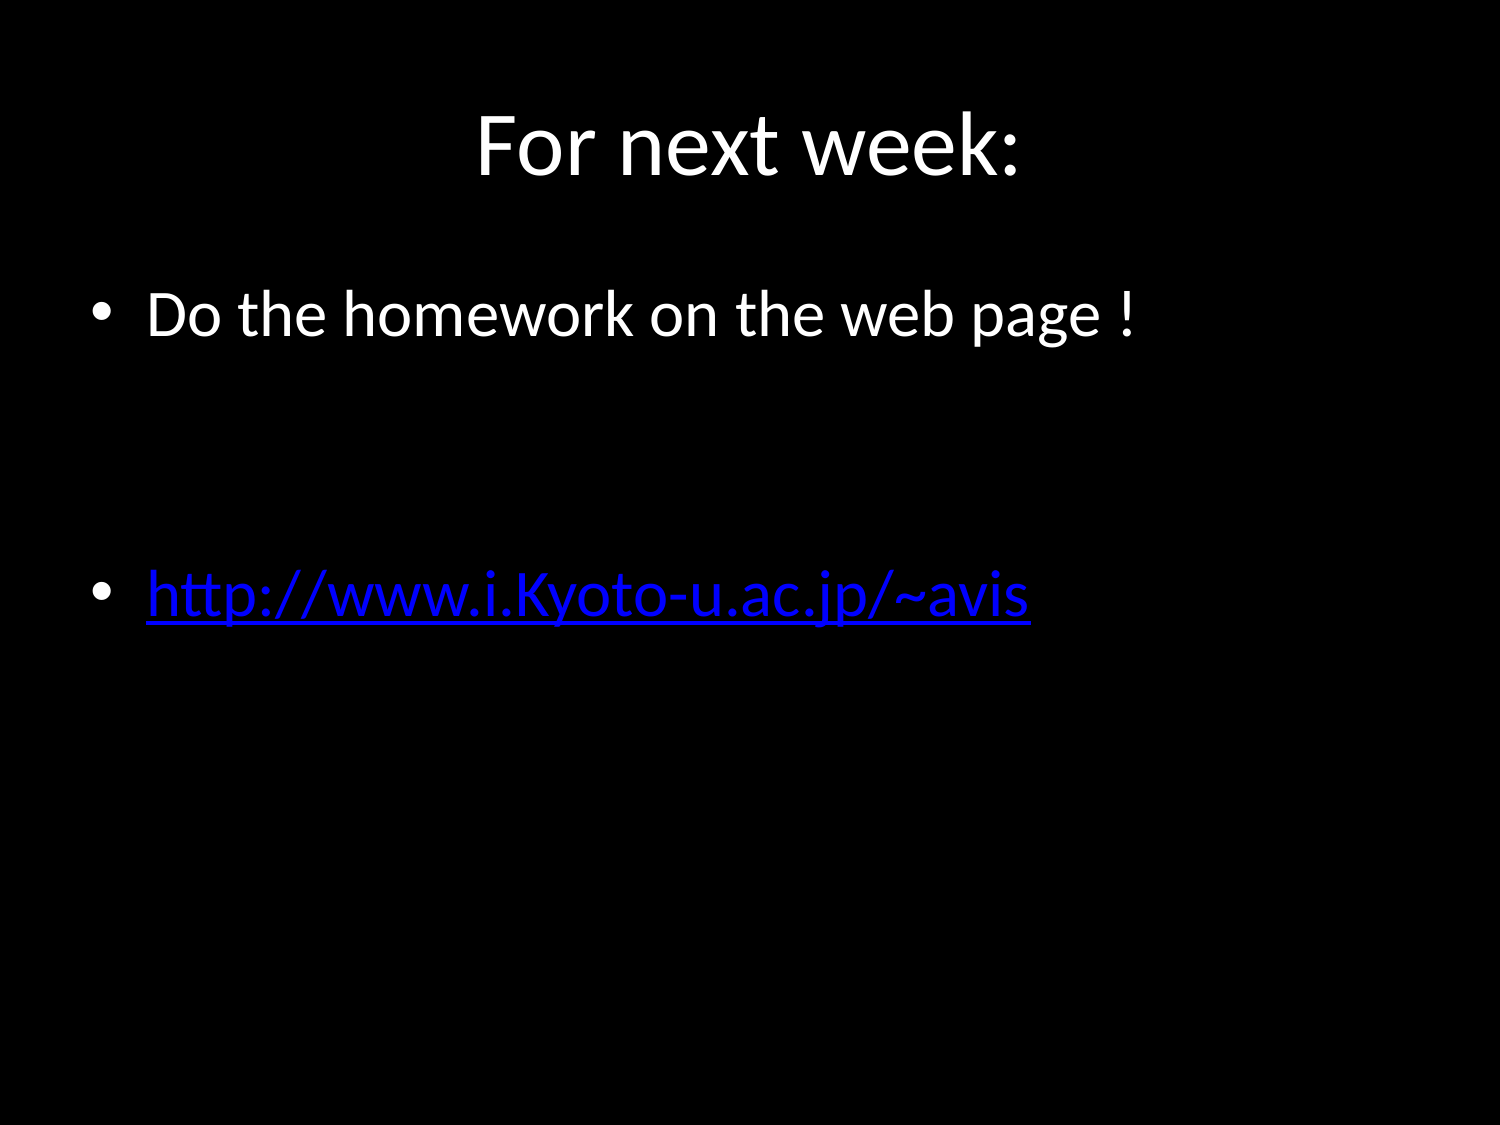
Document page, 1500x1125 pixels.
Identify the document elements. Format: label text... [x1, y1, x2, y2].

list Do the homework on the web page ! http://www.i.Kyoto-u.ac.jp/~avis [75, 262, 1425, 1005]
title For next week: [75, 45, 1425, 233]
